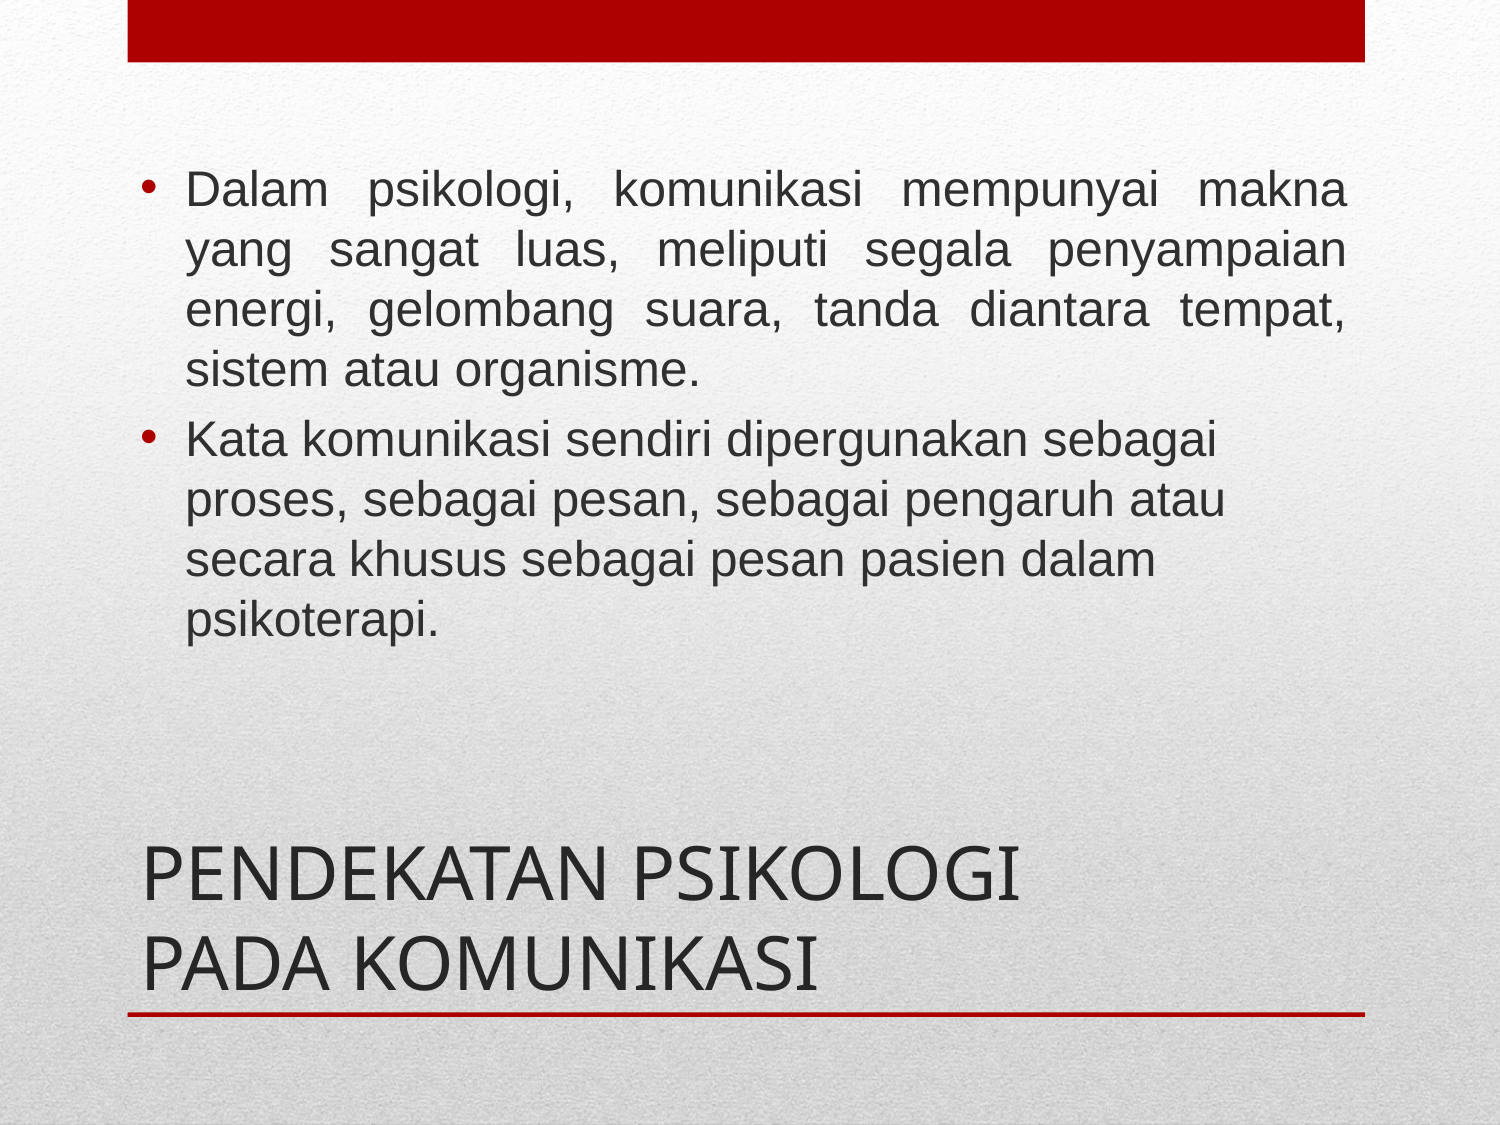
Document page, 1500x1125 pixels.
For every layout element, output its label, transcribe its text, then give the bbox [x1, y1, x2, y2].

list Dalam psikologi, komunikasi mempunyai makna yang sangat luas, meliputi segala penyampaian energi, gelombang suara, tanda diantara tempat, sistem atau organisme. Kata komunikasi sendiri dipergunakan sebagai proses, sebagai pesan, sebagai pengaruh atau secara khusus sebagai pesan pasien dalam psikoterapi. [125, 112, 1363, 750]
title PENDEKATAN PSIKOLOGI PADA KOMUNIKASI [125, 750, 1238, 1013]
